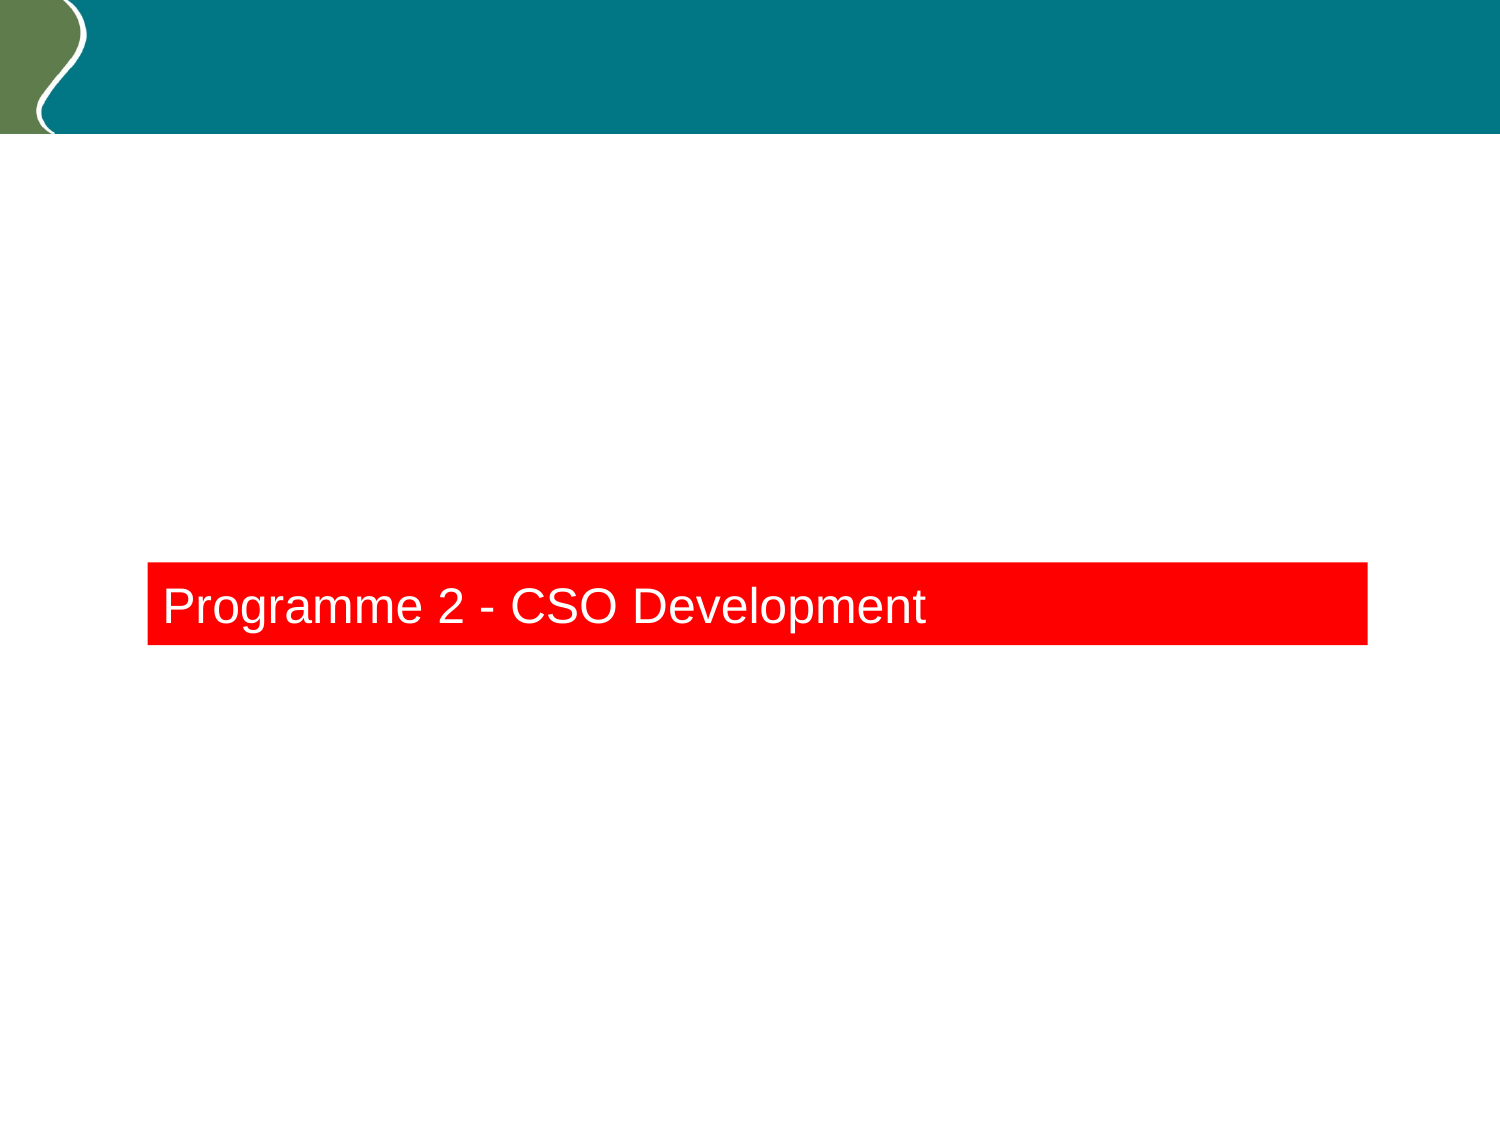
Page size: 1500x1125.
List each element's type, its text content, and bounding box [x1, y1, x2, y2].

picture [0, 0, 1500, 134]
text_box Programme 2 - CSO Development [145, 560, 1370, 647]
